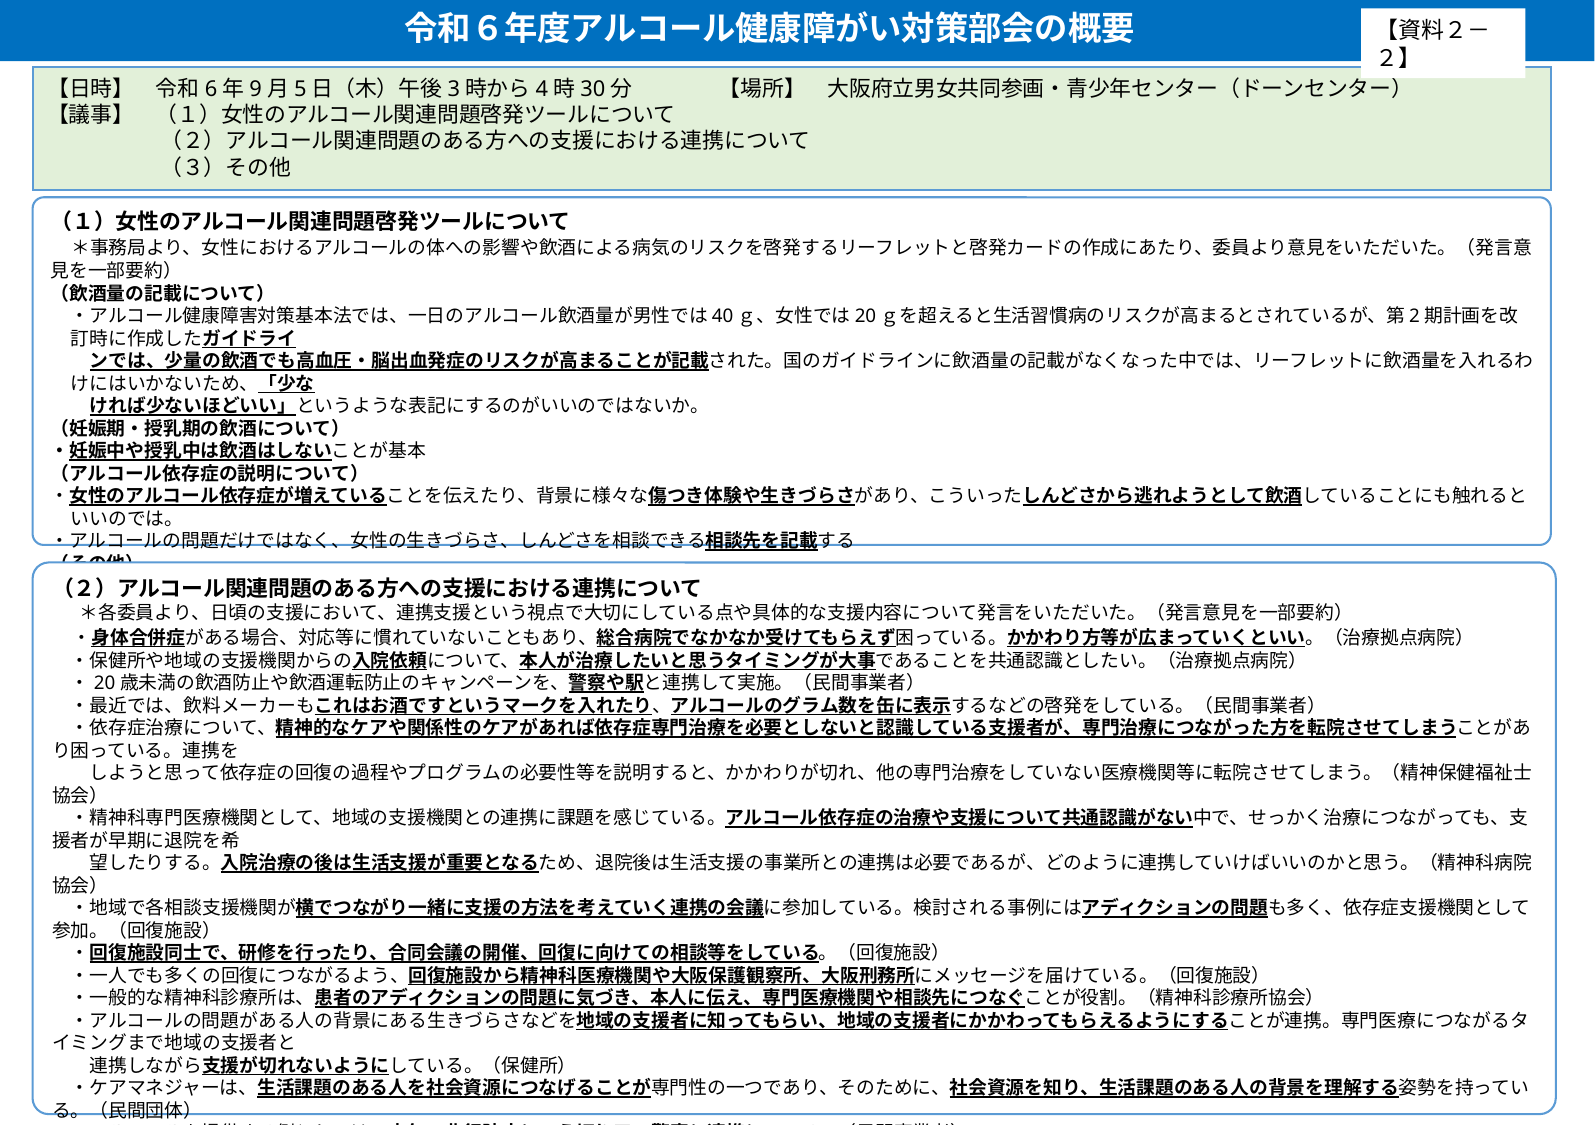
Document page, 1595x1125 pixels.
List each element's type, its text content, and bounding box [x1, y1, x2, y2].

text_box 【日時】 令和6年9月5日（木）午後3時から4時30分 【場所】 大阪府立男女共同参画・青少年センター（ドーンセンター） 【議事】 （１）女性のアルコール関連問題啓発ツールについて （２）アルコール関連問題のある方への支援における連携について （３）その他 [32, 66, 1552, 191]
text_box 令和６年度アルコール健康障がい対策部会の概要 [389, 0, 1292, 55]
text_box 【資料２－２】 [1361, 8, 1526, 79]
text_box （１）女性のアルコール関連問題啓発ツールについて ＊事務局より、女性におけるアルコールの体への影響や飲酒による病気のリスクを啓発するリーフレットと啓発カードの作成にあたり、委員より意見をいただいた。（発言意見を一部要約） （飲酒量の記載について） ・アルコール健康障害対策基本法では、一日のアルコール飲酒量が男性では40ｇ、女性では20ｇを超えると生活習慣病のリスクが高まるとされているが、第2期計画を改訂時に作成したガイドライ ンでは、少量の飲酒でも高血圧・脳出血発症のリスクが高まることが記載された。国のガイドラインに飲酒量の記載がなくなった中では、リーフレットに飲酒量を入れるわけにはいかないため、「少な ければ少ないほどいい」というような表記にするのがいいのではないか。 （妊娠期・授乳期の飲酒について） ・妊娠中や授乳中は飲酒はしないことが基本 （アルコール依存症の説明について） ・女性のアルコール依存症が増えていることを伝えたり、背景に様々な傷つき体験や生きづらさがあり、こういったしんどさから逃れようとして飲酒していることにも触れるといいのでは。 ・アルコールの問題だけではなく、女性の生きづらさ、しんどさを相談できる相談先を記載する （その他） ・女性向けの検診で使ったり、妊娠中、授乳中、育児中にも使えるようにすると、保健師等が使いやすい。 ・高校生や大学生も対象とし、これからの人生の中で女性の飲酒についてのリスクを伝える。 [31, 196, 1552, 546]
text_box （２）アルコール関連問題のある方への支援における連携について ＊各委員より、日頃の支援において、連携支援という視点で大切にしている点や具体的な支援内容について発言をいただいた。（発言意見を一部要約） ・身体合併症がある場合、対応等に慣れていないこともあり、総合病院でなかなか受けてもらえず困っている。かかわり方等が広まっていくといい。（治療拠点病院） ・保健所や地域の支援機関からの入院依頼について、本人が治療したいと思うタイミングが大事であることを共通認識としたい。（治療拠点病院） ・20歳未満の飲酒防止や飲酒運転防止のキャンペーンを、警察や駅と連携して実施。（民間事業者） ・最近では、飲料メーカーもこれはお酒ですというマークを入れたり、アルコールのグラム数を缶に表示するなどの啓発をしている。（民間事業者） ・依存症治療について、精神的なケアや関係性のケアがあれば依存症専門治療を必要としないと認識している支援者が、専門治療につながった方を転院させてしまうことがあり困っている。連携を しようと思って依存症の回復の過程やプログラムの必要性等を説明すると、かかわりが切れ、他の専門治療をしていない医療機関等に転院させてしまう。（精神保健福祉士協会） ・精神科専門医療機関として、地域の支援機関との連携に課題を感じている。アルコール依存症の治療や支援について共通認識がない中で、せっかく治療につながっても、支援者が早期に退院を希 望したりする。入院治療の後は生活支援が重要となるため、退院後は生活支援の事業所との連携は必要であるが、どのように連携していけばいいのかと思う。（精神科病院協会） ・地域で各相談支援機関が横でつながり一緒に支援の方法を考えていく連携の会議に参加している。検討される事例にはアディクションの問題も多く、依存症支援機関として参加。（回復施設） ・回復施設同士で、研修を行ったり、合同会議の開催、回復に向けての相談等をしている。（回復施設） ・一人でも多くの回復につながるよう、回復施設から精神科医療機関や大阪保護観察所、大阪刑務所にメッセージを届けている。（回復施設） ・一般的な精神科診療所は、患者のアディクションの問題に気づき、本人に伝え、専門医療機関や相談先につなぐことが役割。（精神科診療所協会） ・アルコールの問題がある人の背景にある生きづらさなどを地域の支援者に知ってもらい、地域の支援者にかかわってもらえるようにすることが連携。専門医療につながるタイミングまで地域の支援者と 連携しながら支援が切れないようにしている。（保健所） ・ケアマネジャーは、生活課題のある人を社会資源につなげることが専門性の一つであり、そのために、社会資源を知り、生活課題のある人の背景を理解する姿勢を持っている。（民間団体） ・アルコールを提供する側としては、少年の非行防止という切り口で警察と連携している。（民間事業者） ・精神保健福祉センターとして、長く断酒会と連携しており、市のイベントや啓発活動を共同関係で実施している。（精神保健福祉センター） ・保健所等から紹介されて家族会につながり、家族の思いは聞いているが、本人への支援については行政と連携が必要。（自助団体） ・予防啓発として、地域の大学と連携し、大学生向けにアルコールについての健康教育を行っている。（精神保健福祉センター） ・内科の医療機関では、各検査の中でアルコールの問題が疑われる場合、家族やケアマネジャー、訪問看護、ヘルパーなどから情報を聞いて対応している。（医師会） ・同じ目的に向かって、それぞれが役割が担ったり、共同で行うことが連携である。目的が異なると連携が難しくなる。（関西アルコール関連問題学会） [31, 561, 1557, 1116]
text_box [0, 0, 1595, 62]
